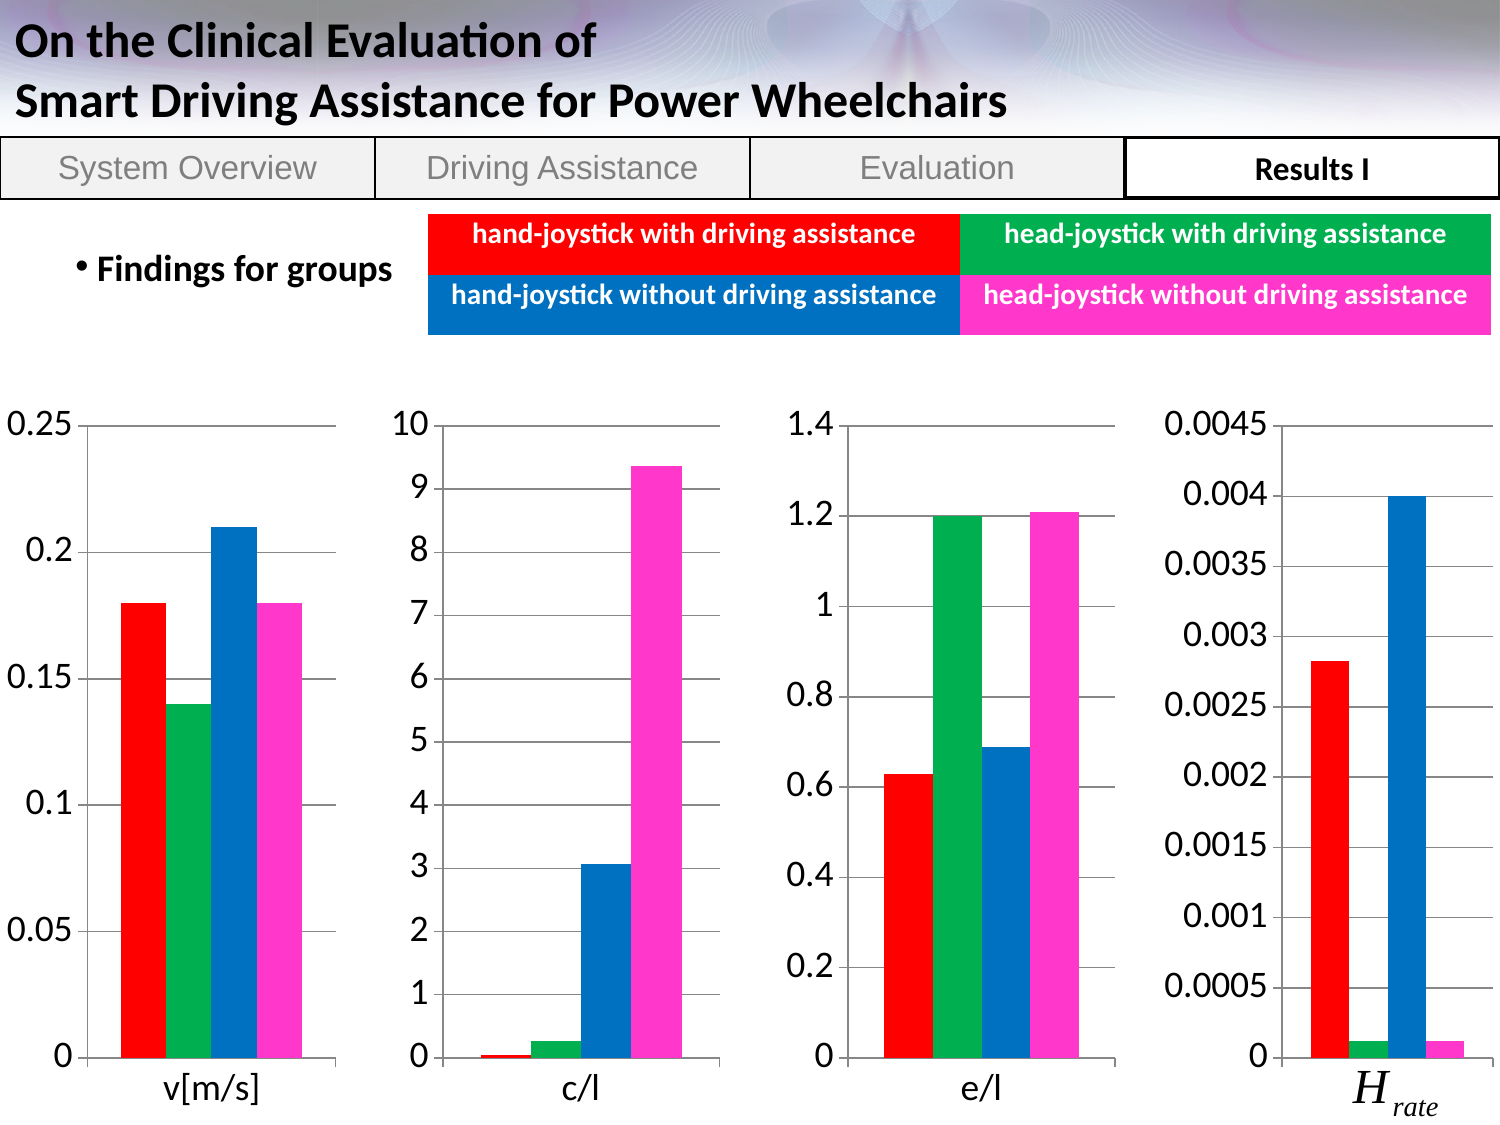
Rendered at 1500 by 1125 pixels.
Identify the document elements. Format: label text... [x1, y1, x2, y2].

table_header hand-joystick with driving assistance [428, 214, 960, 275]
table_header System Overview [1, 138, 374, 198]
table_header head-joystick with driving assistance [960, 214, 1491, 275]
table_header Driving Assistance [376, 138, 749, 198]
table_cell hand-joystick without driving assistance [428, 275, 960, 335]
table_cell head-joystick without driving assistance [960, 275, 1491, 335]
chart [1157, 392, 1500, 1125]
chart [0, 392, 343, 1125]
text_box Findings for groups [60, 236, 408, 296]
chart [383, 392, 727, 1125]
chart [779, 392, 1123, 1125]
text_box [1343, 1054, 1447, 1125]
table_header Evaluation [751, 138, 1124, 198]
text_box Results I [1124, 137, 1500, 198]
